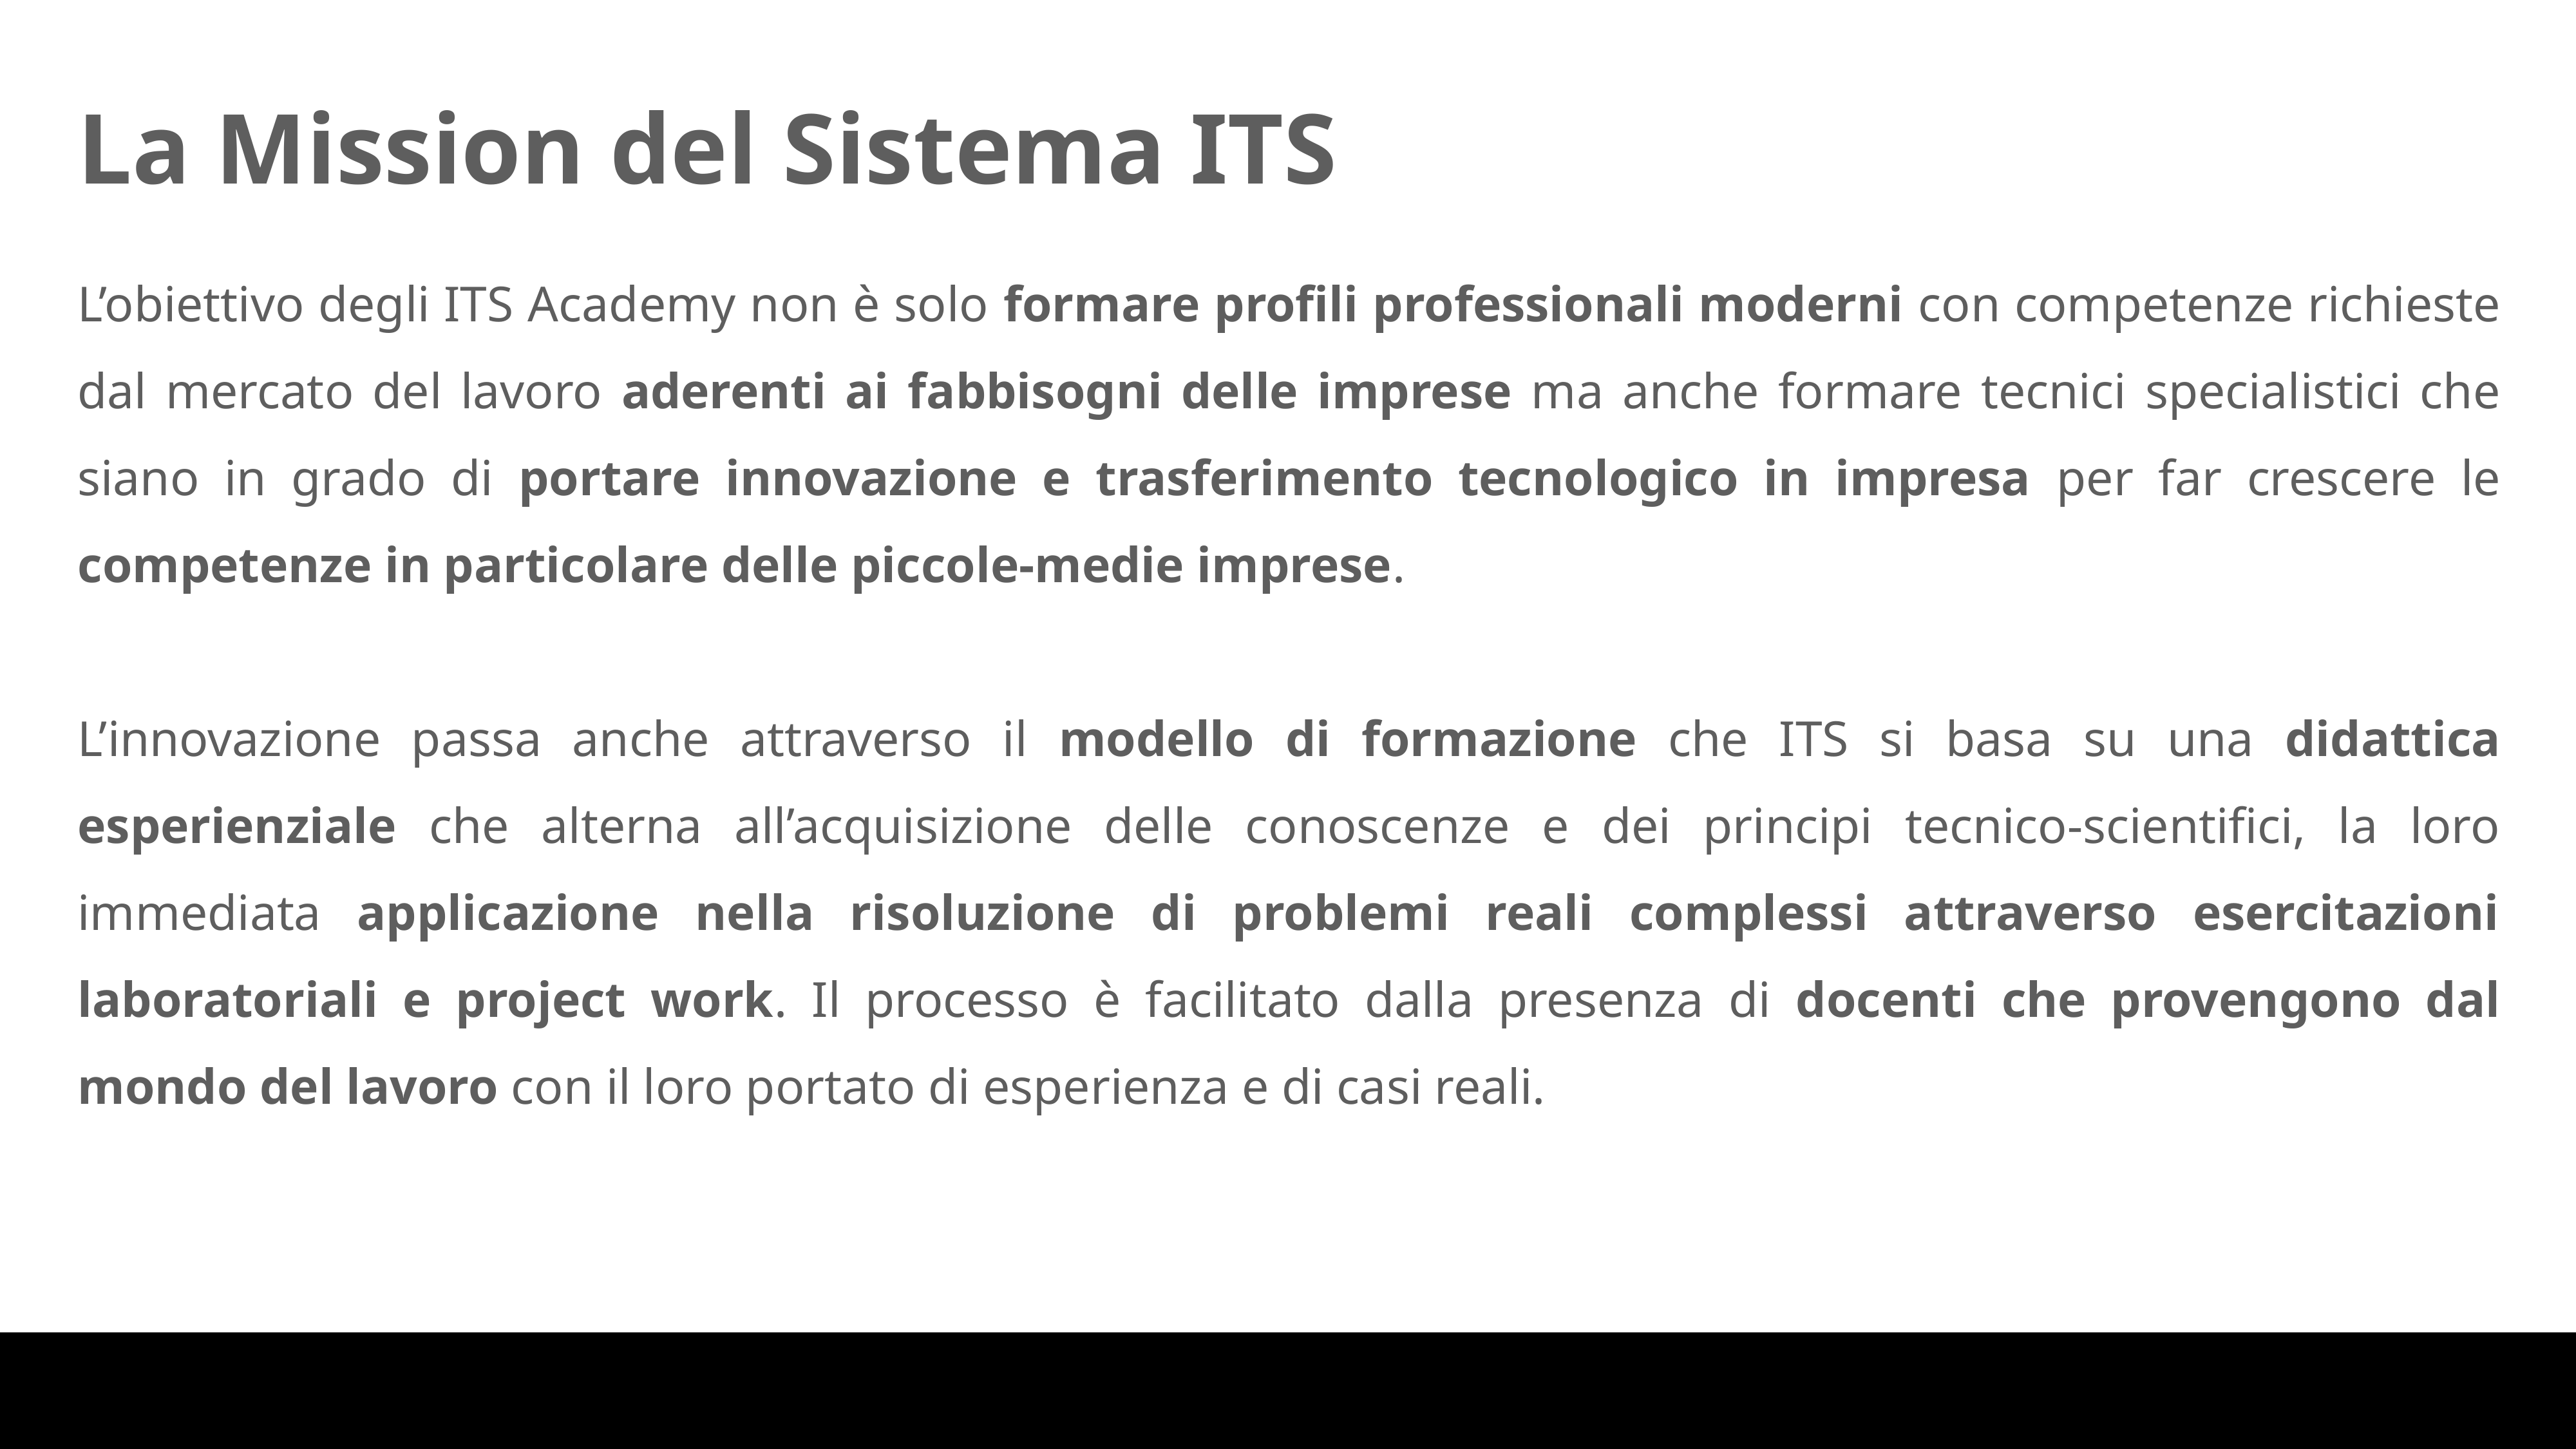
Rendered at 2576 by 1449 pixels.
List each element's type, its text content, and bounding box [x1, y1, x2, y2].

text_box [0, 1332, 2576, 1449]
text_box La Mission del Sistema ITS [72, 81, 2506, 209]
text_box L’obiettivo degli ITS Academy non è solo formare profili professionali moderni con competenze richieste dal mercato del lavoro aderenti ai fabbisogni delle imprese ma anche formare tecnici specialistici che siano in grado di portare innovazione e trasferimento tecnologico in impresa per far crescere le competenze in particolare delle piccole-medie imprese. L’innovazione passa anche attraverso il modello di formazione che ITS si basa su una didattica esperienziale che alterna all’acquisizione delle conoscenze e dei principi tecnico-scientifici, la loro immediata applicazione nella risoluzione di problemi reali complessi attraverso esercitazioni laboratoriali e project work. Il processo è facilitato dalla presenza di docenti che provengono dal mondo del lavoro con il loro portato di esperienza e di casi reali. [72, 239, 2506, 1119]
